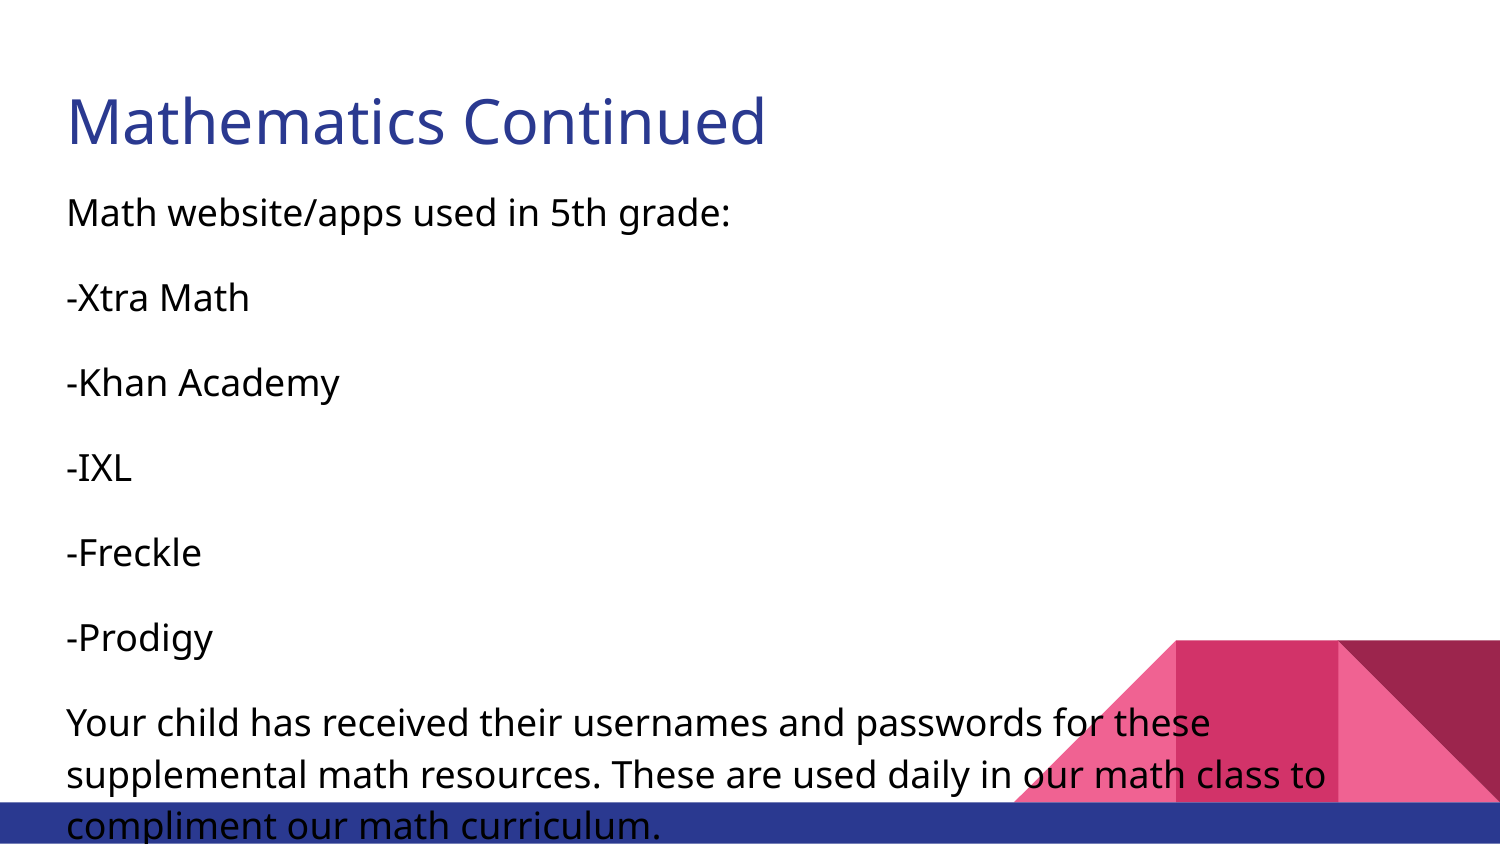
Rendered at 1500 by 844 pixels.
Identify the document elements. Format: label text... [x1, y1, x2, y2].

list Math website/apps used in 5th grade: -Xtra Math -Khan Academy -IXL -Freckle -Prodigy Your child has received their usernames and passwords for these supplemental math resources. These are used daily in our math class to compliment our math curriculum. [51, 166, 1462, 795]
title Mathematics Continued [51, 67, 1449, 166]
